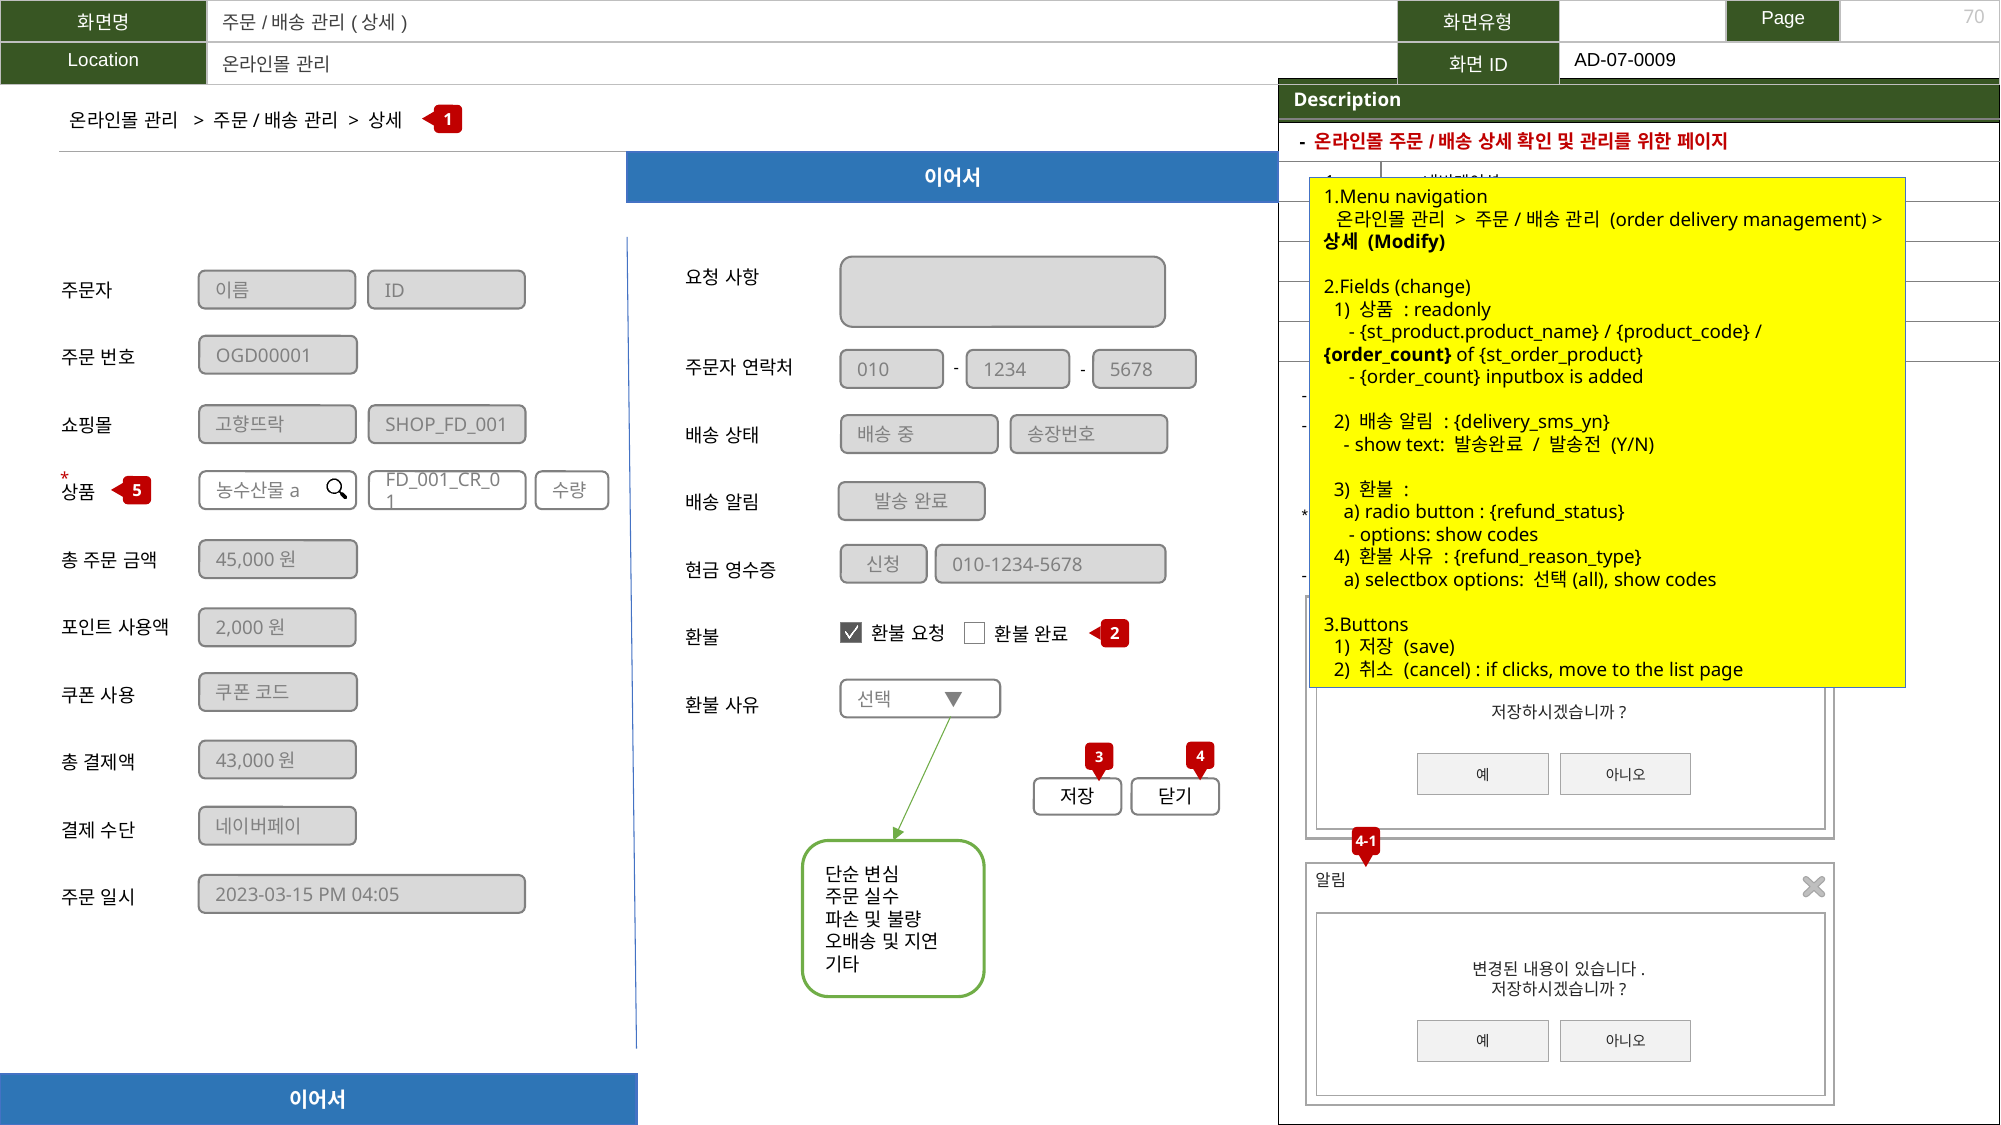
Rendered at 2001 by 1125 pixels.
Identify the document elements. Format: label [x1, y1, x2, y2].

table_cell [1279, 322, 1309, 361]
table_header [208, 1, 1397, 41]
text_box [59, 151, 1279, 203]
text_box [45, 269, 527, 916]
text_box [1032, 740, 1123, 816]
table_cell [1382, 162, 2000, 201]
table_cell [1279, 282, 1309, 321]
text_box [1130, 739, 1221, 816]
table_cell [208, 43, 1397, 84]
slide_number [1550, 0, 2000, 48]
table_header [1398, 1, 1550, 41]
table_cell [1279, 162, 1380, 201]
table_cell [1906, 202, 2000, 241]
text_box [670, 255, 1197, 998]
text_box [0, 1073, 638, 1125]
table_header [1279, 85, 1999, 118]
text_box [55, 98, 457, 139]
table_cell [1906, 242, 2000, 281]
text_box [367, 404, 527, 445]
table_header [1279, 120, 2000, 161]
text_box [367, 269, 526, 310]
picture [844, 621, 859, 643]
table_cell [1398, 43, 1559, 84]
table_header [1, 1, 206, 41]
text_box [1286, 177, 1979, 1106]
picture [324, 476, 349, 501]
table_cell [1560, 48, 1999, 84]
table_cell [1906, 322, 2000, 361]
text_box [627, 236, 637, 1049]
text_box [534, 470, 610, 511]
table_cell [1279, 362, 1999, 1124]
text_box [367, 470, 527, 511]
table_cell [1279, 202, 1309, 241]
text_box [856, 613, 1124, 654]
text_box [840, 622, 844, 643]
table_cell [1279, 242, 1309, 281]
table_cell [1906, 282, 2000, 321]
text_box [1009, 414, 1169, 455]
text_box [934, 543, 1167, 584]
table_cell [1, 43, 206, 84]
